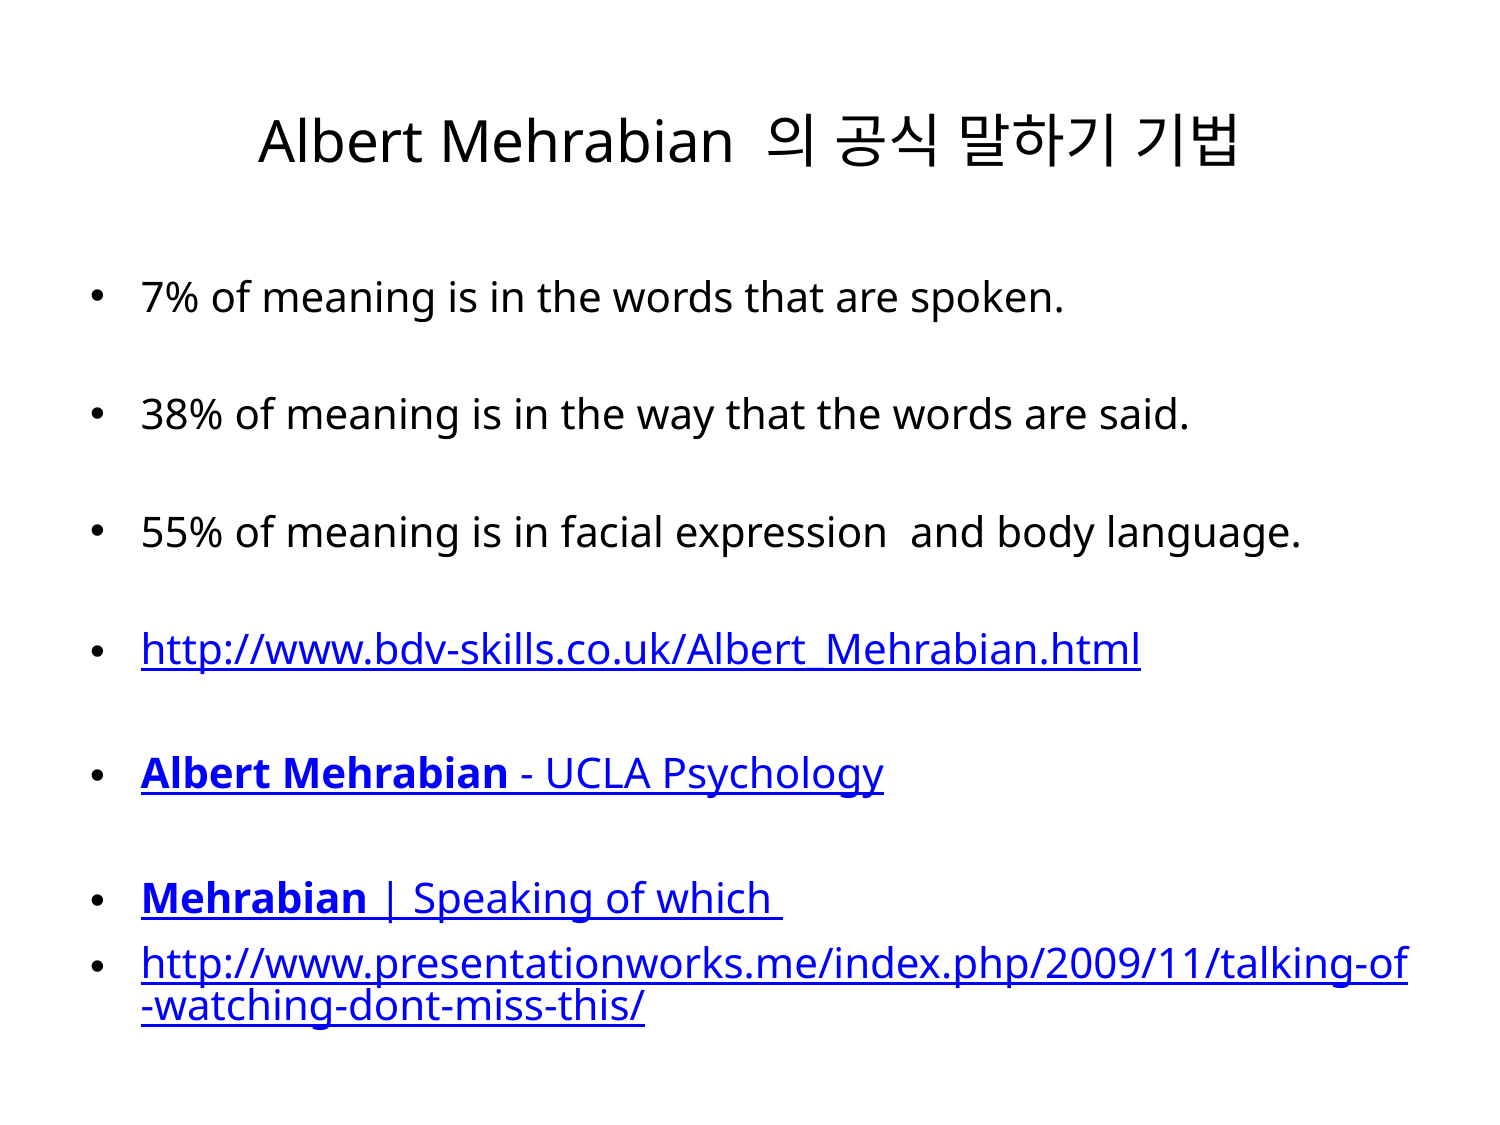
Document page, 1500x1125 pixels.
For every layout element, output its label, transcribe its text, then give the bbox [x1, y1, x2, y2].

title Albert Mehrabian 의 공식 말하기 기법 [75, 45, 1425, 233]
list 7% of meaning is in the words that are spoken. 38% of meaning is in the way that the words are said. 55% of meaning is in facial expression and body language. http://www.bdv-skills.co.uk/Albert_Mehrabian.html Albert Mehrabian - UCLA Psychology Mehrabian | Speaking of which http://www.presentationworks.me/index.php/2009/11/talking-of-watching-dont-miss-this/ [75, 262, 1425, 1005]
